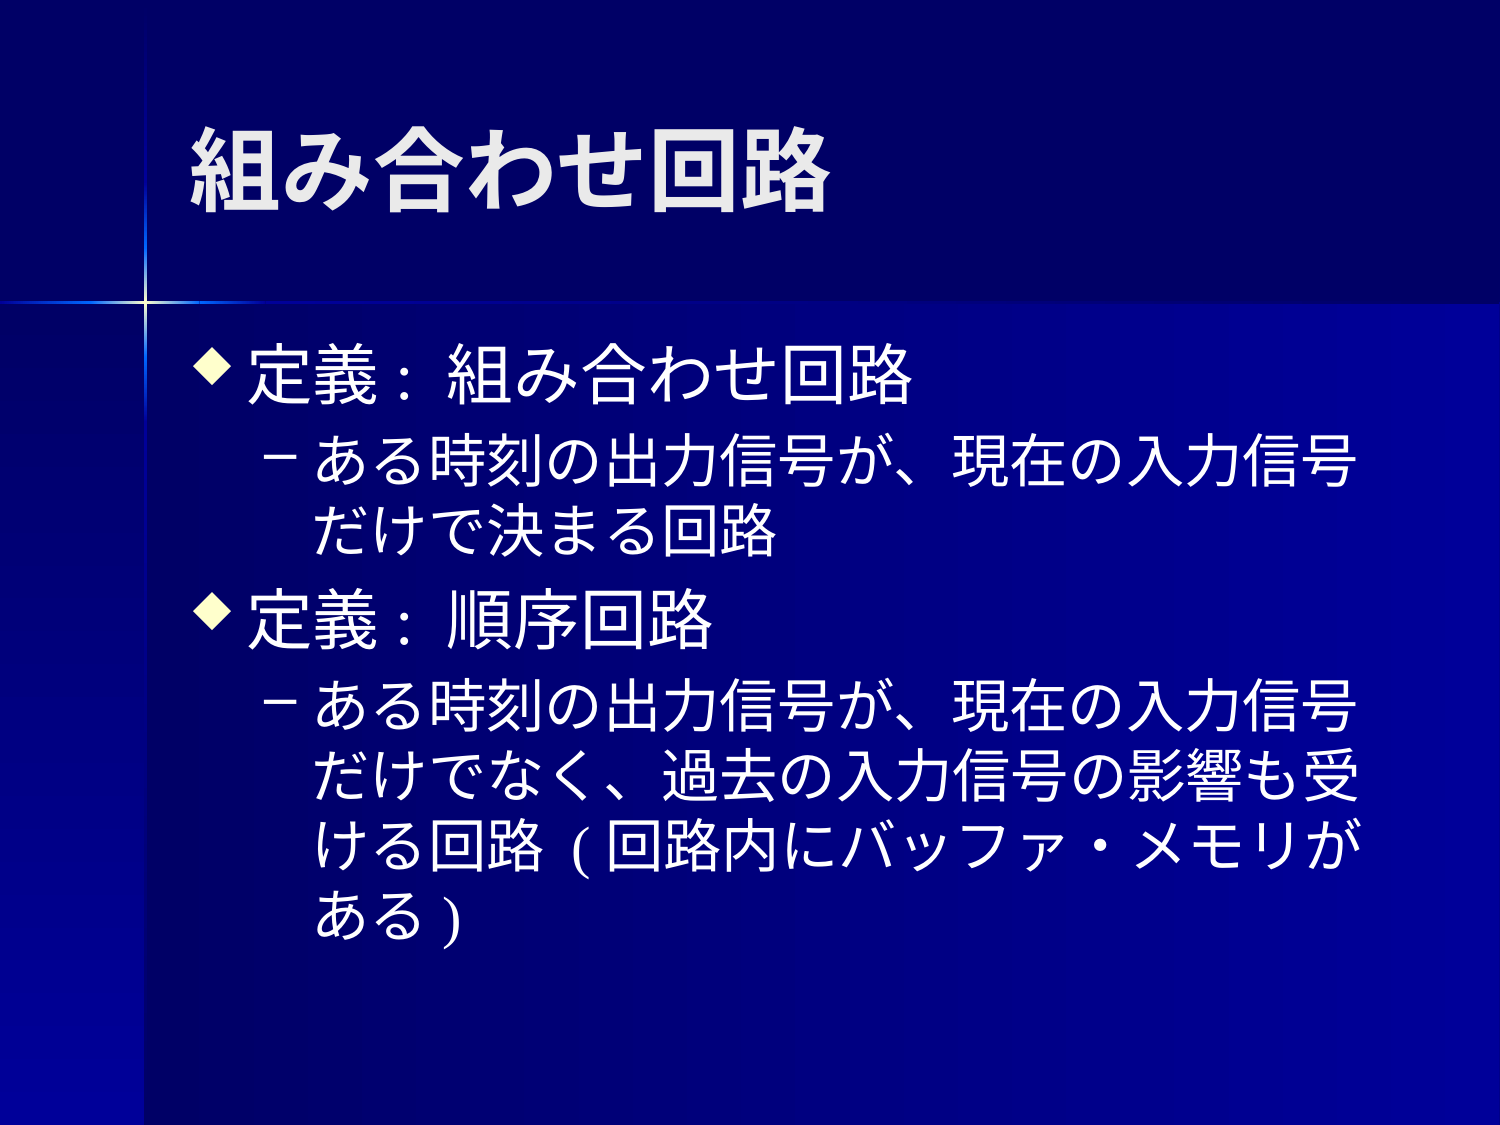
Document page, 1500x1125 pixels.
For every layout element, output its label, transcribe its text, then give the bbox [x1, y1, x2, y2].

list 定義: 組み合わせ回路 ある時刻の出力信号が、現在の入力信号だけで決まる回路 定義: 順序回路 ある時刻の出力信号が、現在の入力信号だけでなく、過去の入力信号の影響も受ける回路 (回路内にバッファ・メモリがある) [174, 324, 1413, 1000]
title 組み合わせ回路 [174, 50, 1413, 285]
